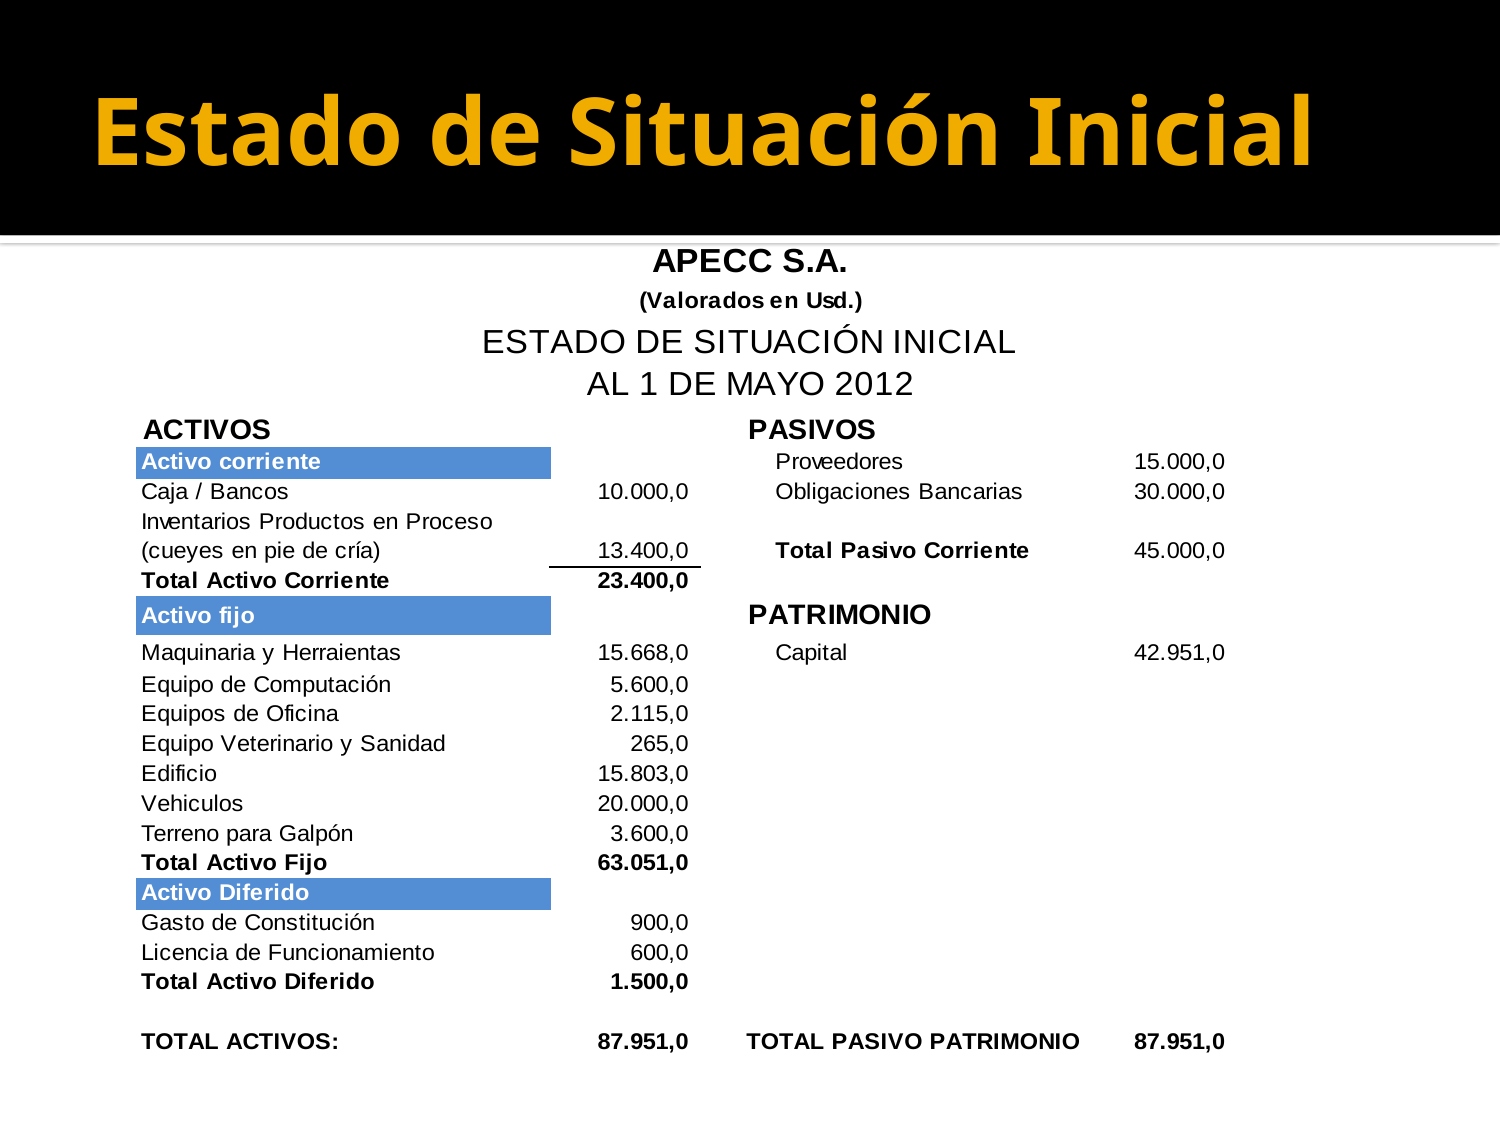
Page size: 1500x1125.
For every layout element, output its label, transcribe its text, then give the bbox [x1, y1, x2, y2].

title Estado de Situación Inicial [75, 25, 1425, 231]
picture [112, 238, 1388, 1059]
